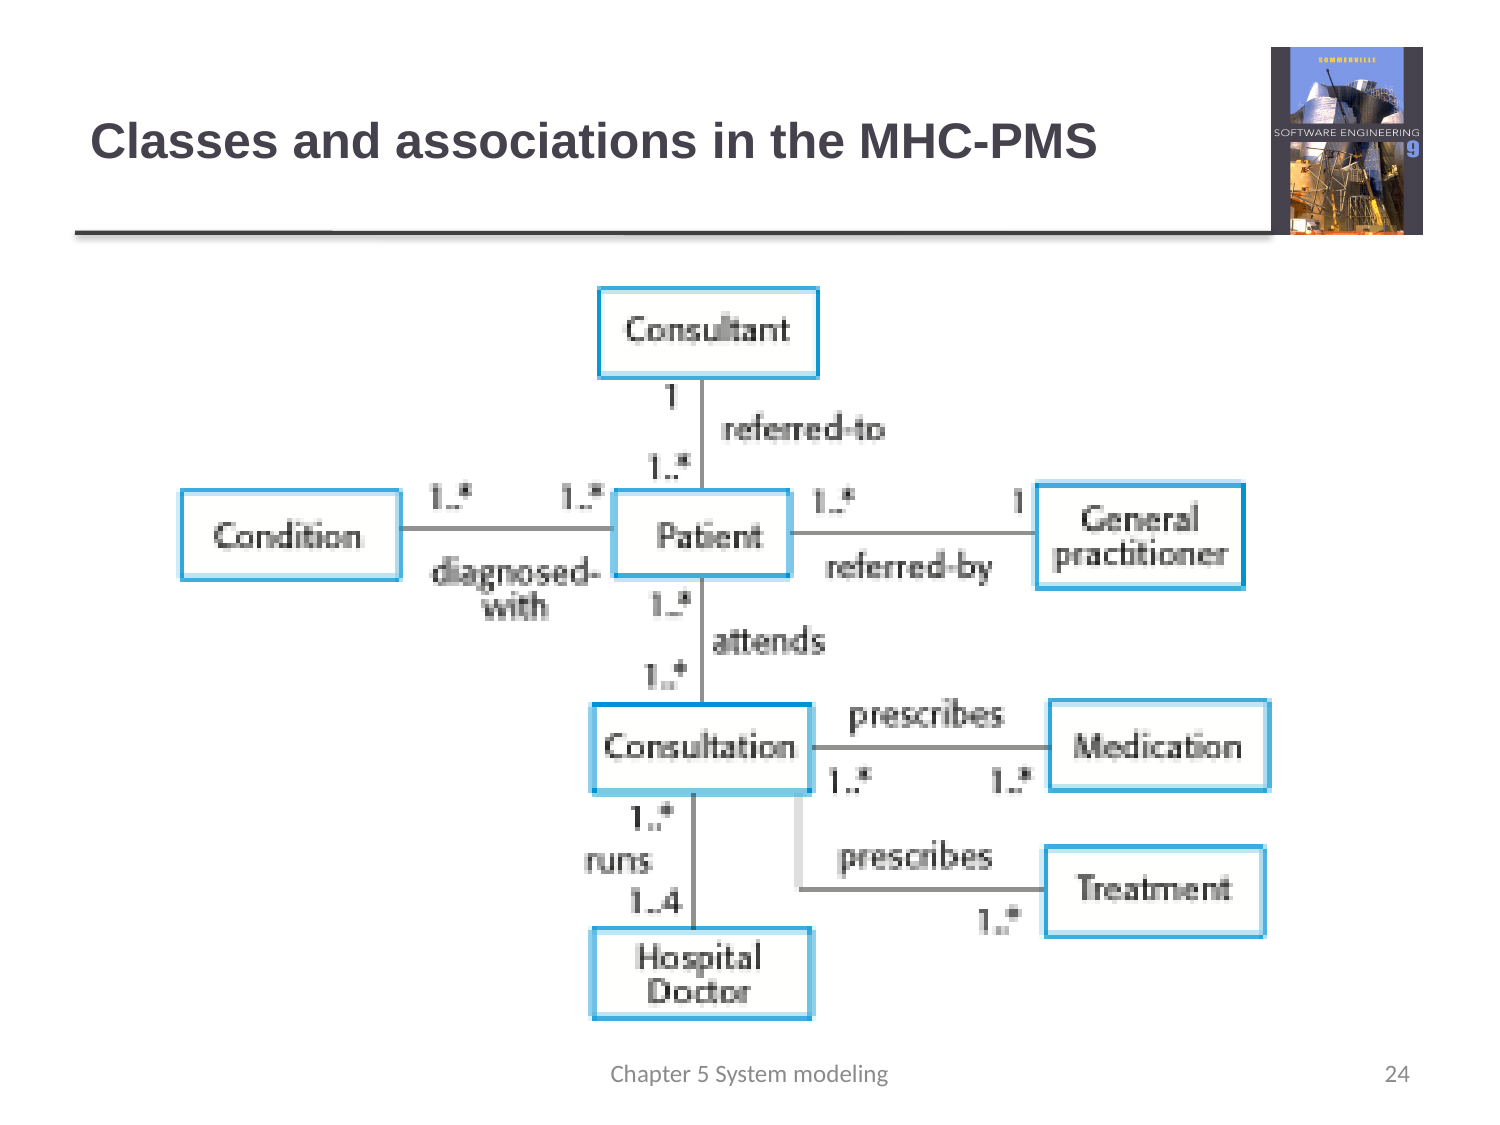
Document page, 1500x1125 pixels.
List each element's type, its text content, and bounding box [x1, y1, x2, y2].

footer Chapter 5 System modeling [512, 1042, 988, 1103]
picture [175, 286, 1272, 1022]
slide_number 24 [1074, 1042, 1425, 1103]
picture [1272, 47, 1423, 235]
title Classes and associations in the MHC-PMS [74, 44, 1272, 233]
